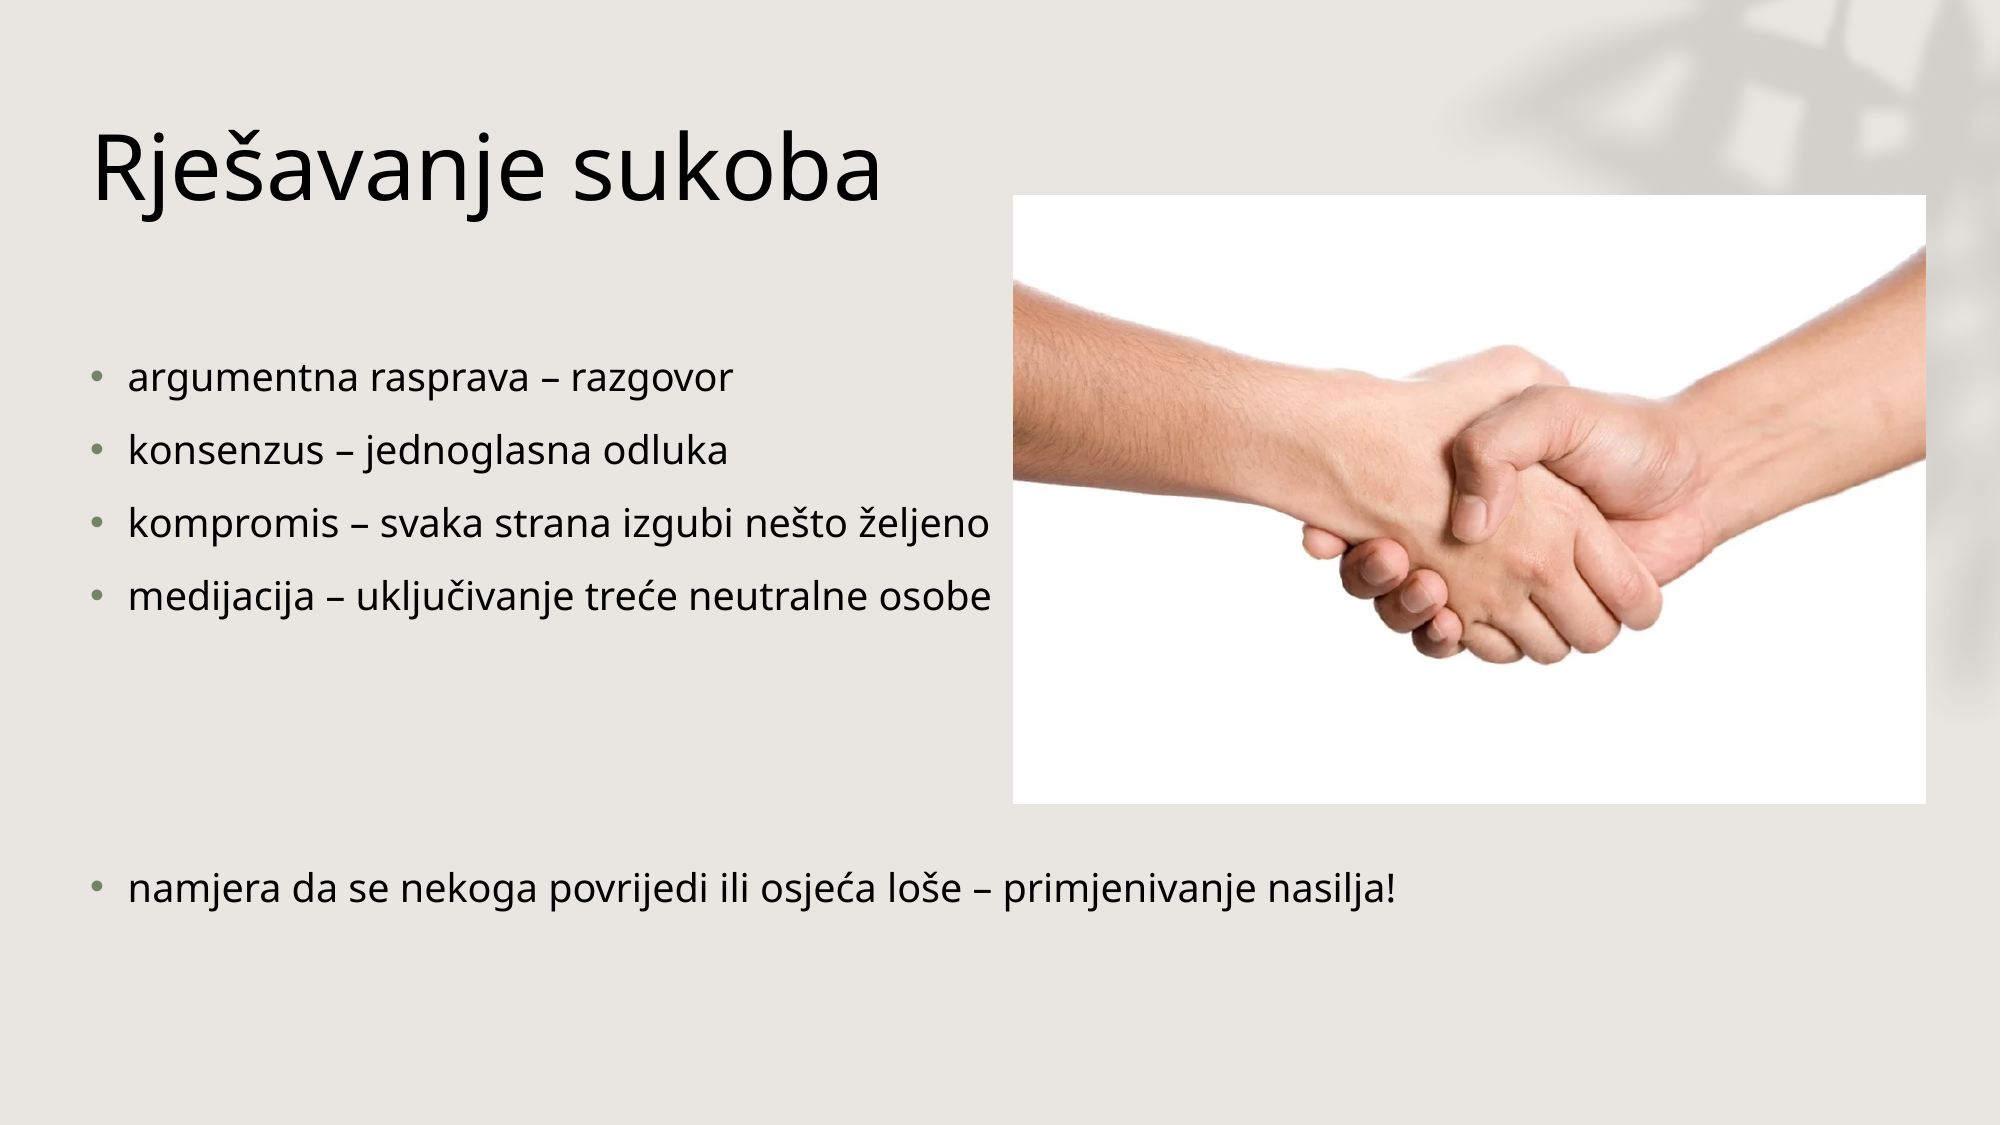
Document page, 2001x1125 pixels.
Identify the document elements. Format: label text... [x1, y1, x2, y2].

title Rješavanje sukoba [75, 60, 1863, 268]
list argumentna rasprava – razgovor konsenzus – jednoglasna odluka kompromis – svaka strana izgubi nešto željeno medijacija – uključivanje treće neutralne osobe namjera da se nekoga povrijedi ili osjeća loše – primjenivanje nasilja! [75, 339, 1470, 1014]
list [1013, 195, 1926, 804]
